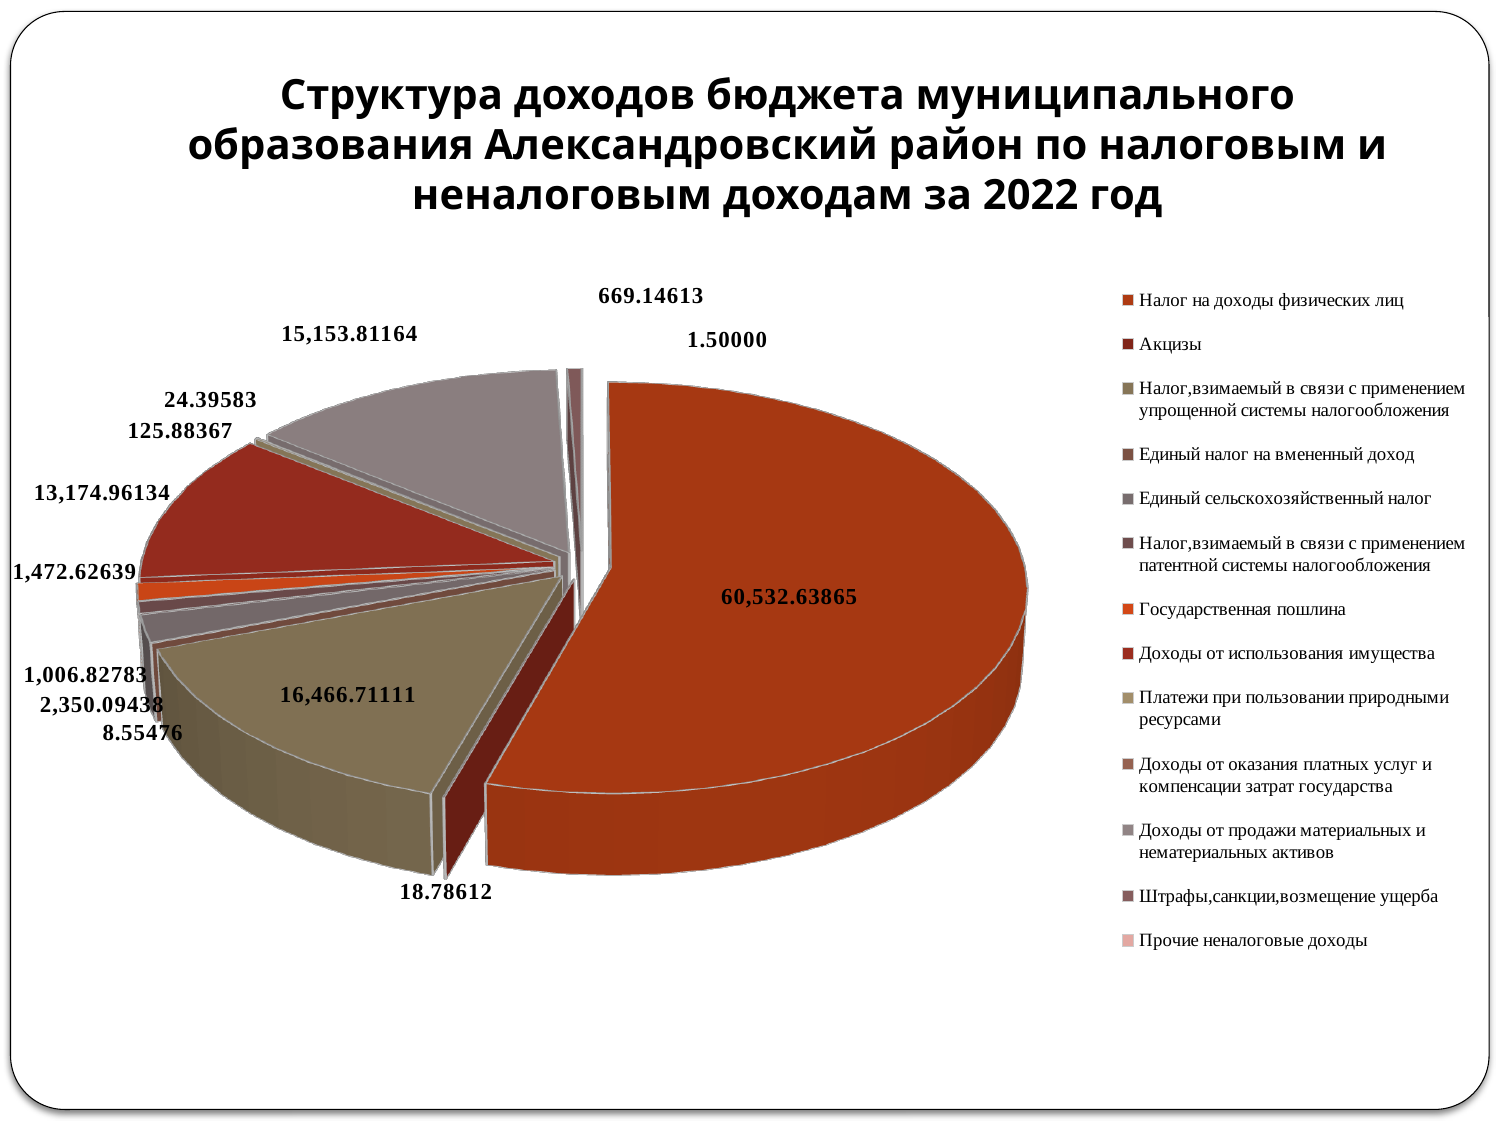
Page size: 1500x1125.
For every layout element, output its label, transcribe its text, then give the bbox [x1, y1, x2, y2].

title Структура доходов бюджета муниципального образования Александровский район по налоговым и неналоговым доходам за 2022 год [150, 45, 1425, 233]
chart [0, 243, 1500, 1000]
